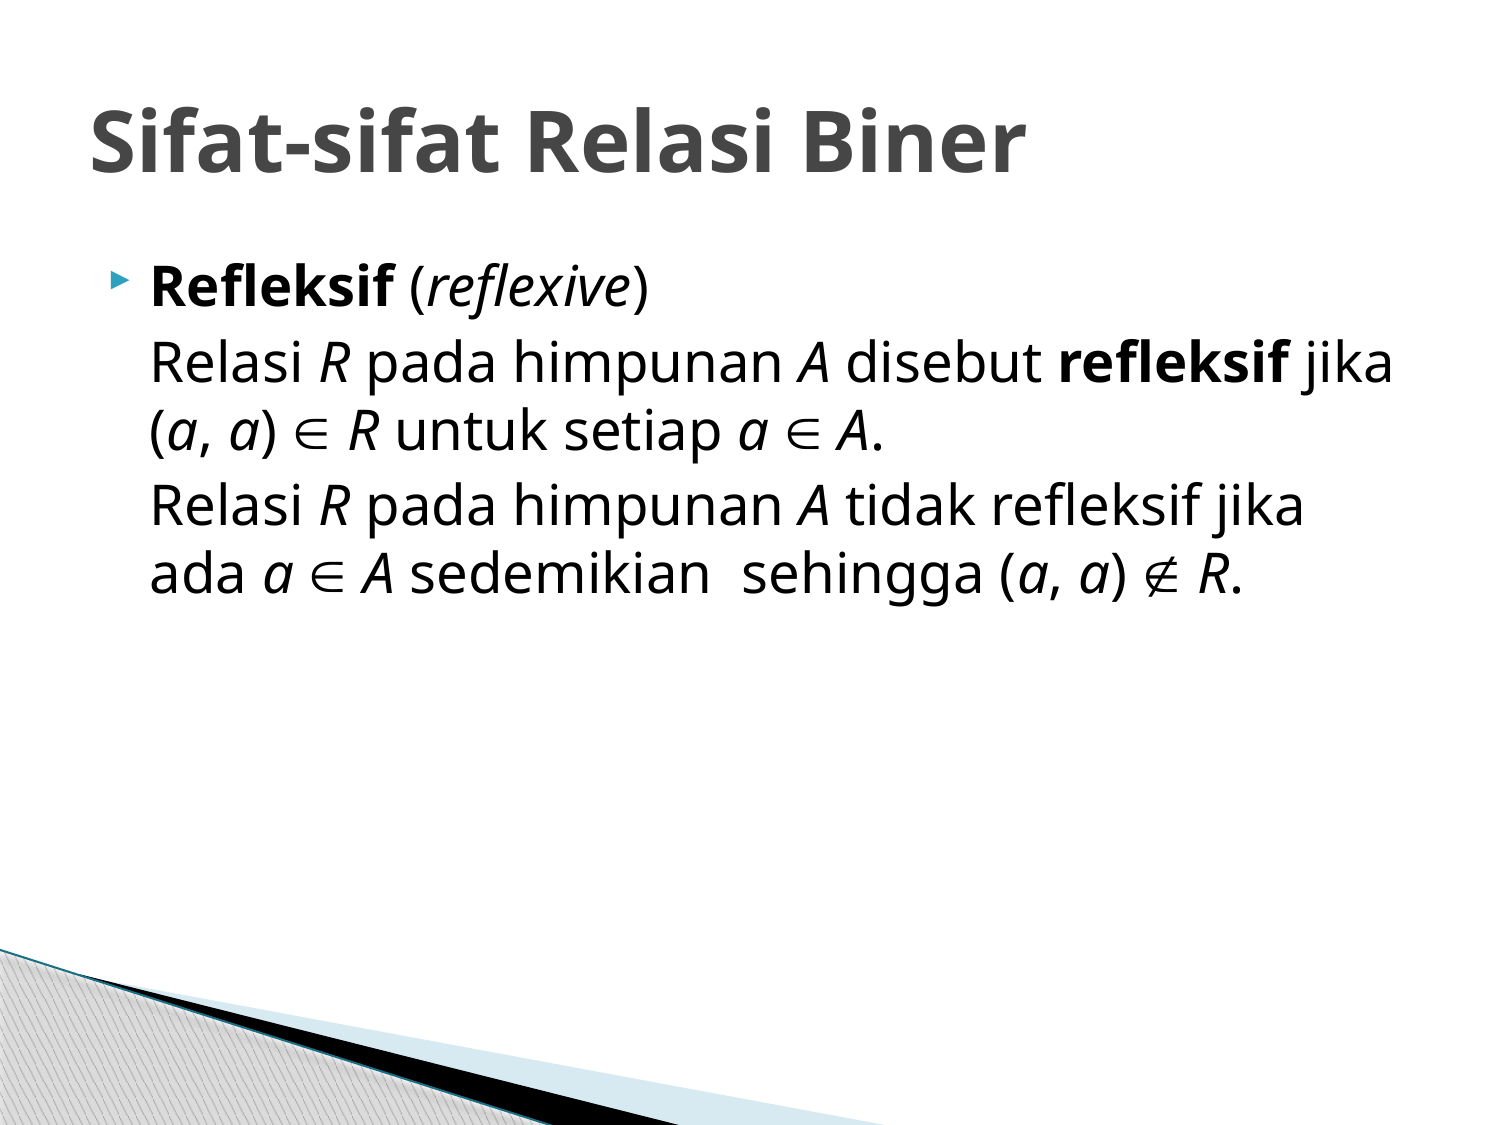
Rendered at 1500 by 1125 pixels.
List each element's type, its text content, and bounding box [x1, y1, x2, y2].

list Refleksif (reflexive) Relasi R pada himpunan A disebut refleksif jika (a, a)  R untuk setiap a  A. Relasi R pada himpunan A tidak refleksif jika ada a  A sedemikian sehingga (a, a)  R. [75, 243, 1425, 986]
title Sifat-sifat Relasi Biner [75, 45, 1425, 233]
